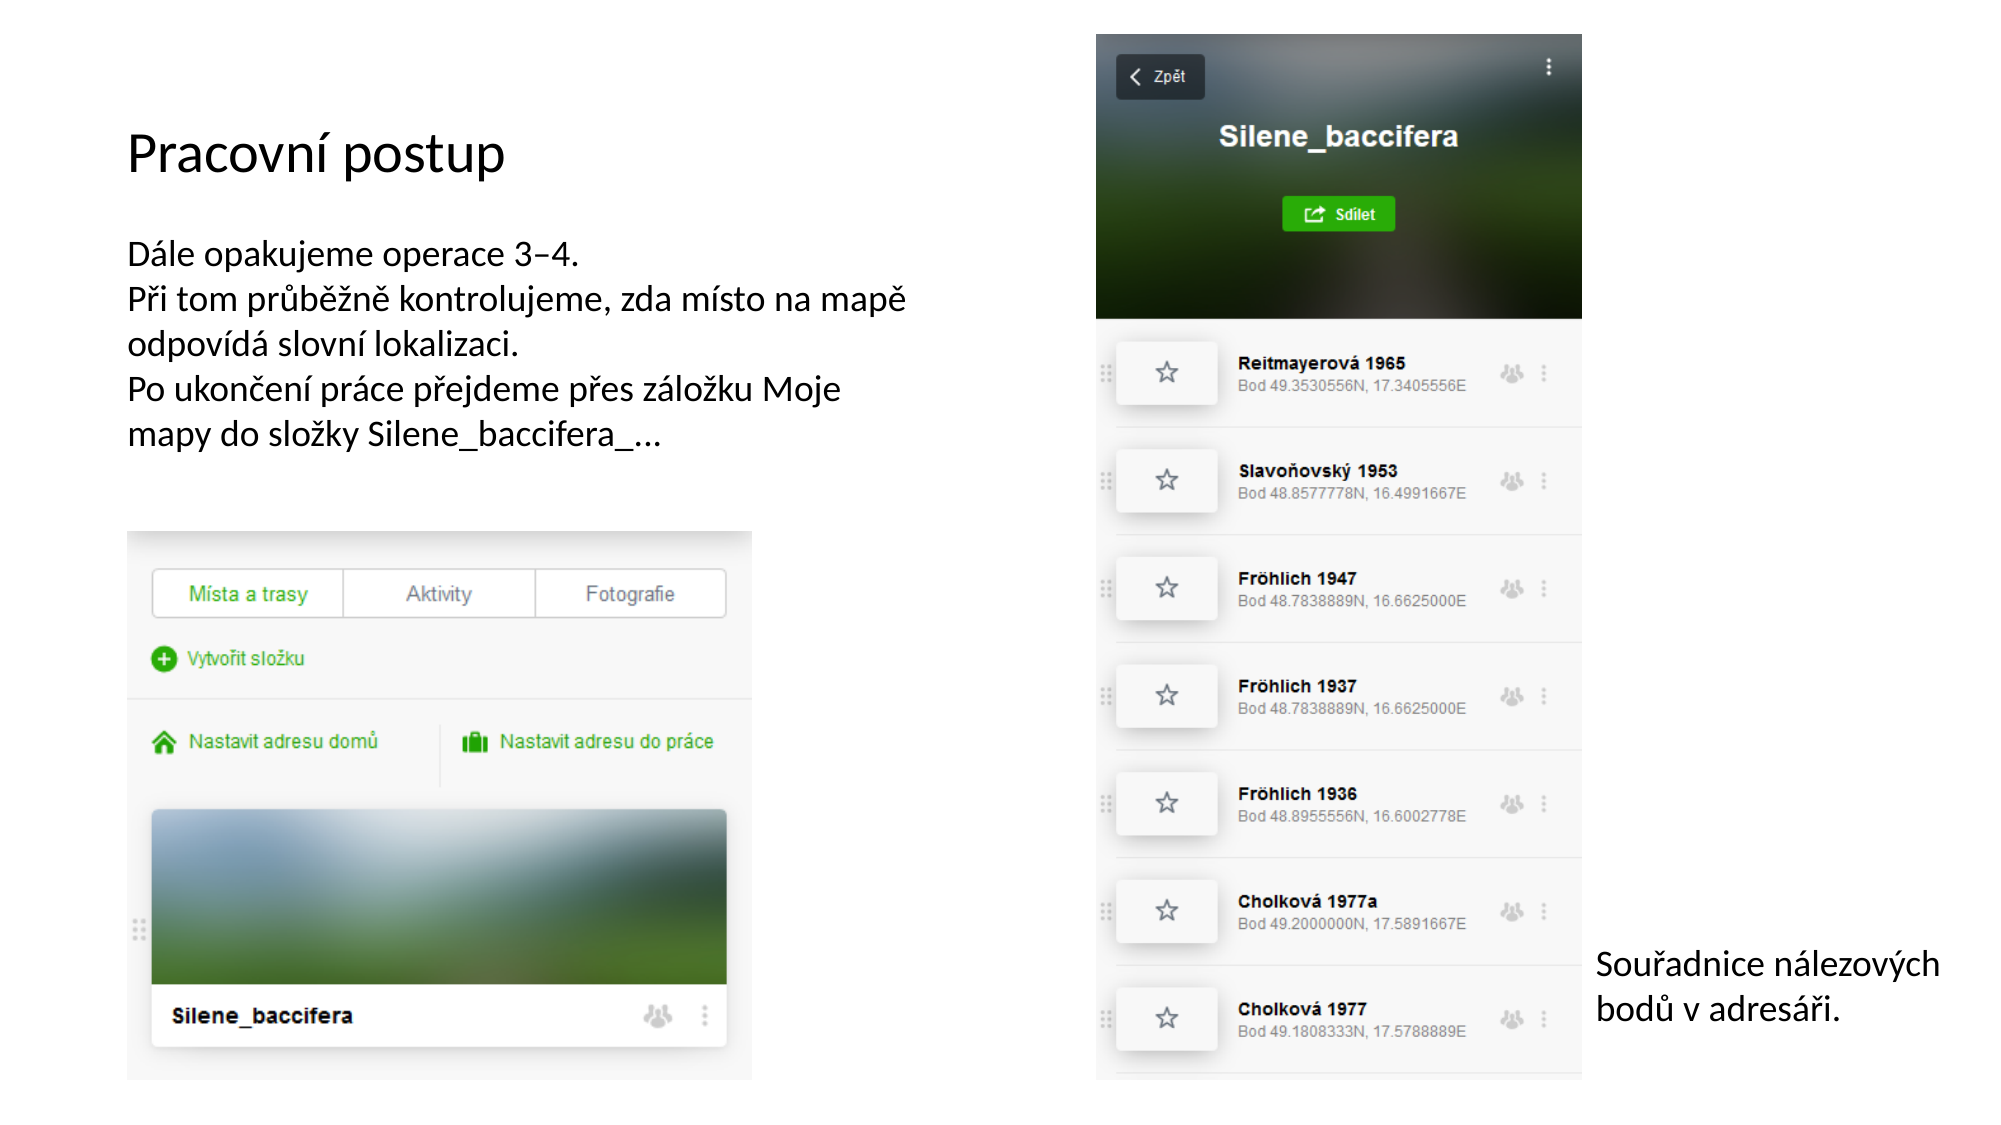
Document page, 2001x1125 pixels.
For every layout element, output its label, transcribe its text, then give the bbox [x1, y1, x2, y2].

picture [1096, 34, 1582, 1080]
picture [126, 531, 752, 1080]
text_box Souřadnice nálezových bodů v adresáři. [1582, 931, 1958, 1037]
text_box Pracovní postup Dále opakujeme operace 3–4. Při tom průběžně kontrolujeme, zda místo na mapě odpovídá slovní lokalizaci. Po ukončení práce přejdeme přes záložku Moje mapy do složky Silene_baccifera_... [112, 106, 935, 462]
